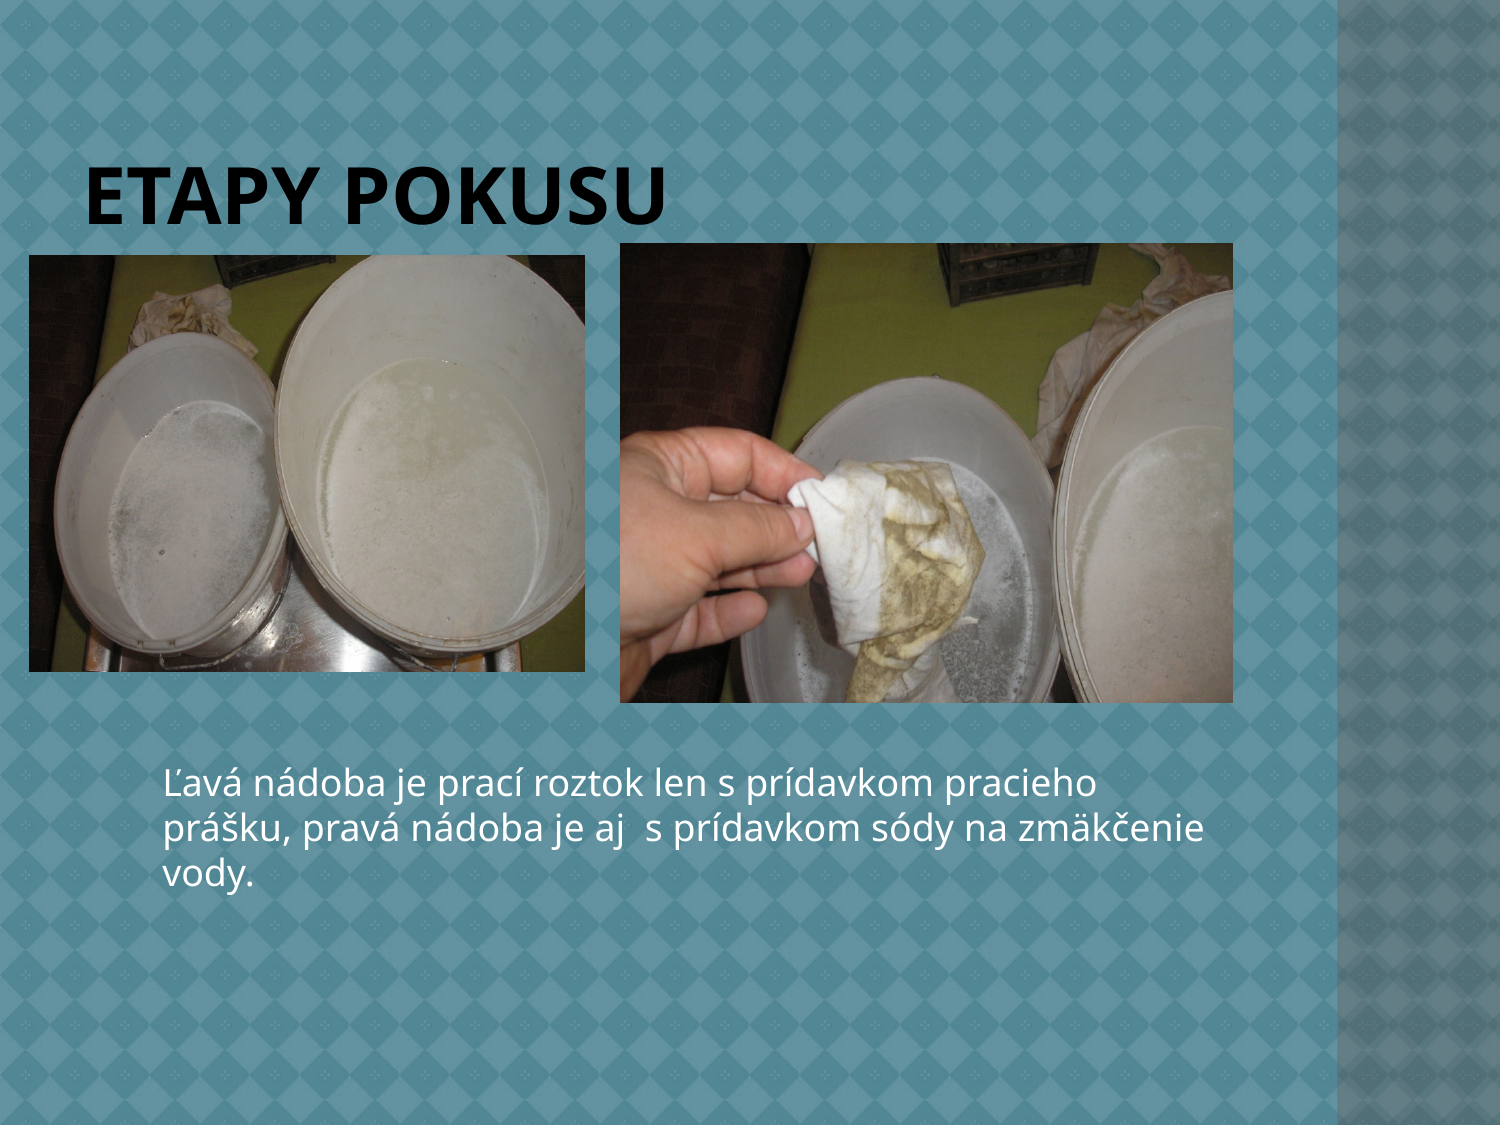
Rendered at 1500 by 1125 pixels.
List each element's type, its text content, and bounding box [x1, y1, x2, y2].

text_box Ľavá nádoba je prací roztok len s prídavkom pracieho prášku, pravá nádoba je aj s prídavkom sódy na zmäkčenie vody. [147, 751, 1223, 902]
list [29, 254, 586, 673]
picture [619, 243, 1233, 704]
title Etapy pokusu [75, 52, 1263, 240]
